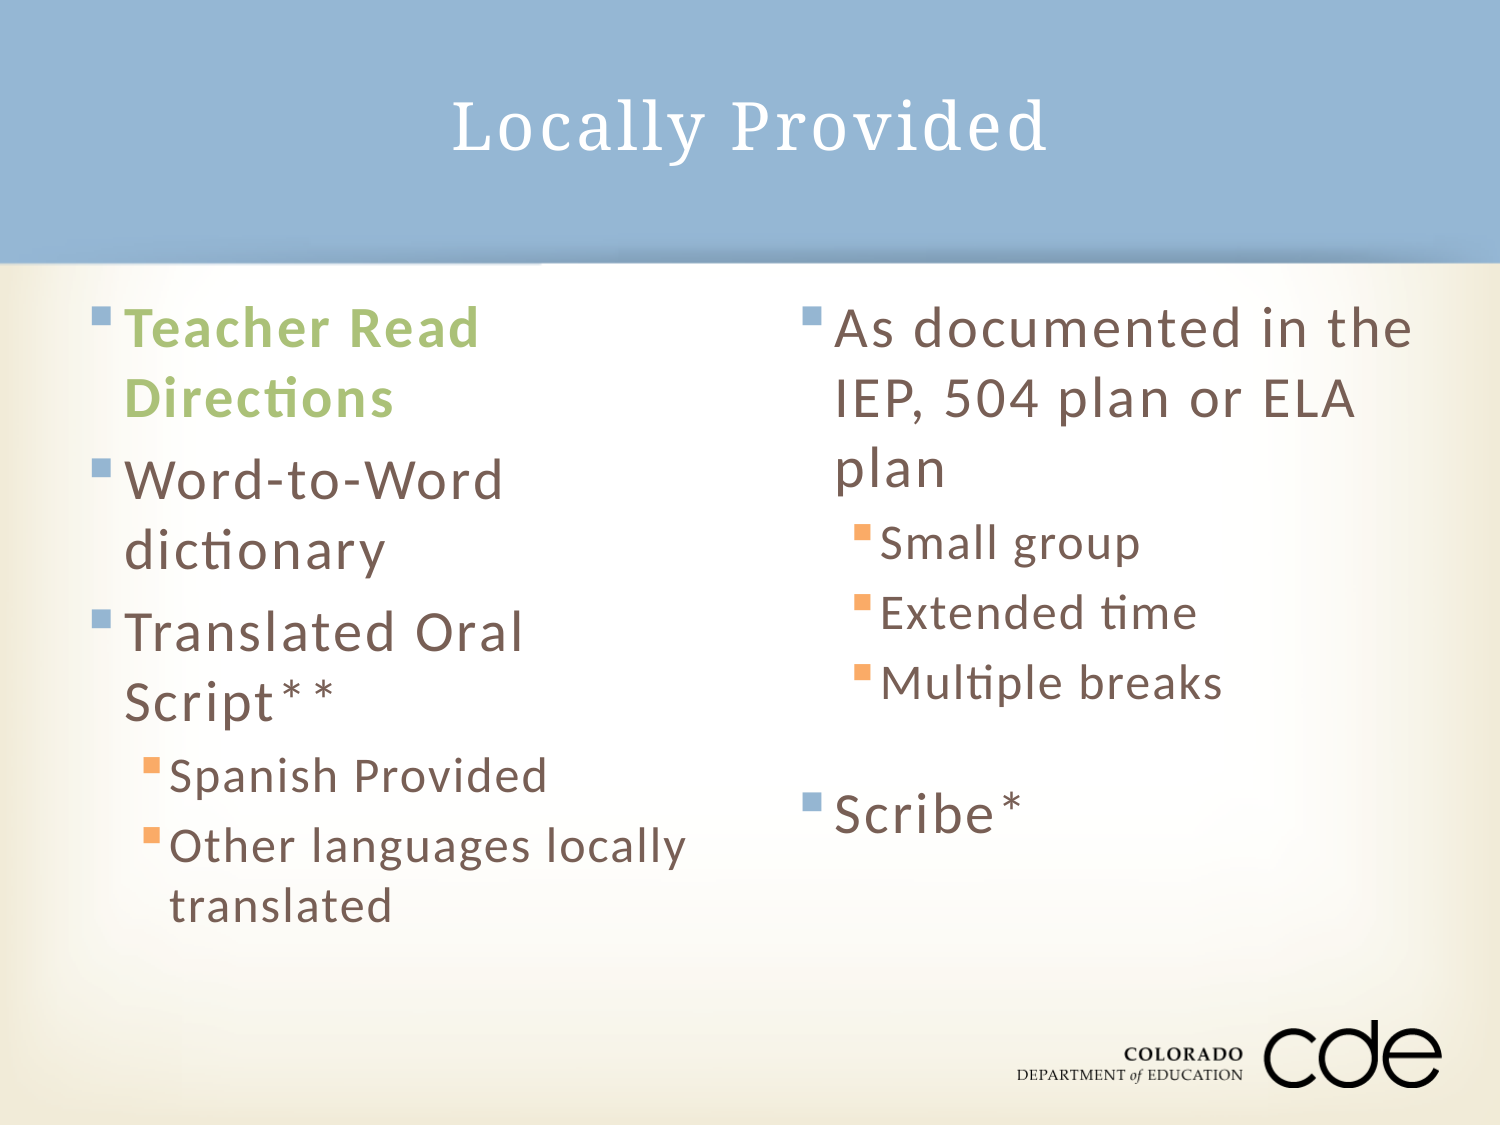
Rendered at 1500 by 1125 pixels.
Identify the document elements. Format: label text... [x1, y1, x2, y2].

picture [0, 0, 1500, 1125]
list Teacher Read Directions Word-to-Word dictionary Translated Oral Script** Spanish Provided Other languages locally translated [64, 281, 727, 1005]
list As documented in the IEP, 504 plan or ELA plan Small group Extended time Multiple breaks Scribe* [774, 281, 1490, 1005]
title Locally Provided [62, 37, 1438, 211]
